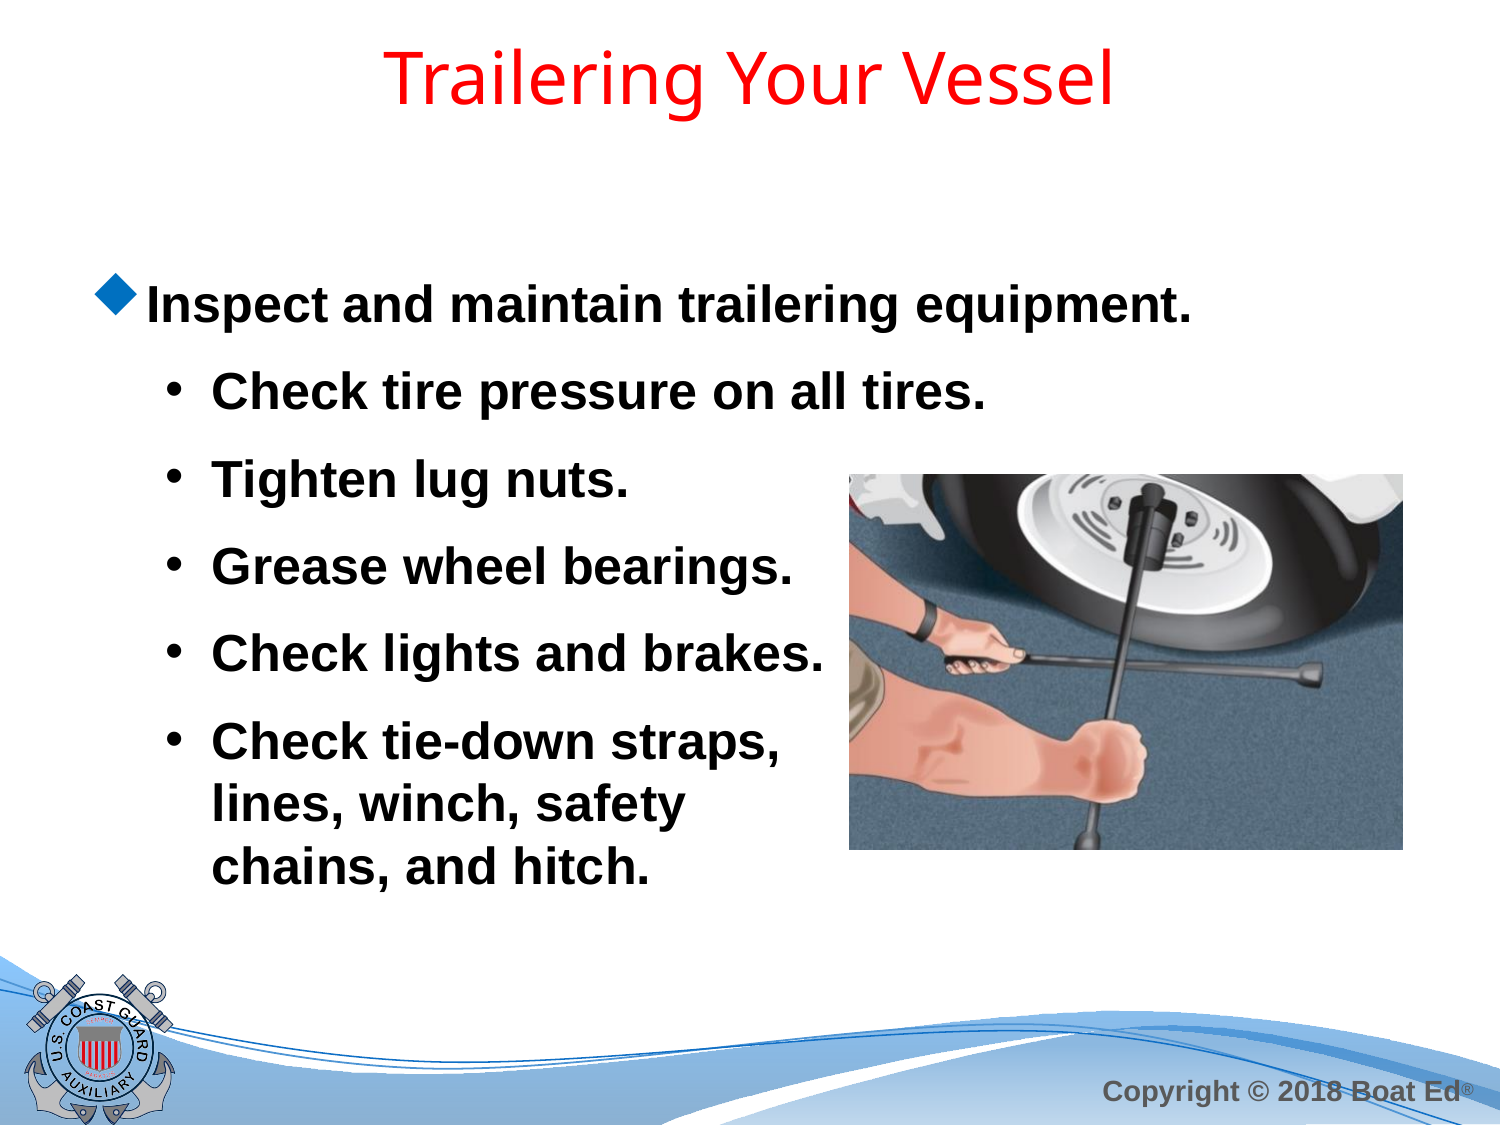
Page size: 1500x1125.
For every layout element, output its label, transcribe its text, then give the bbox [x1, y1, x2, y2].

picture [849, 474, 1403, 851]
title Trailering Your Vessel [0, 0, 1500, 151]
list Inspect and maintain trailering equipment. Check tire pressure on all tires. Tighten lug nuts. Grease wheel bearings. Check lights and brakes. Check tie-down straps, lines, winch, safety chains, and hitch. [74, 262, 1426, 951]
picture [24, 973, 176, 1125]
